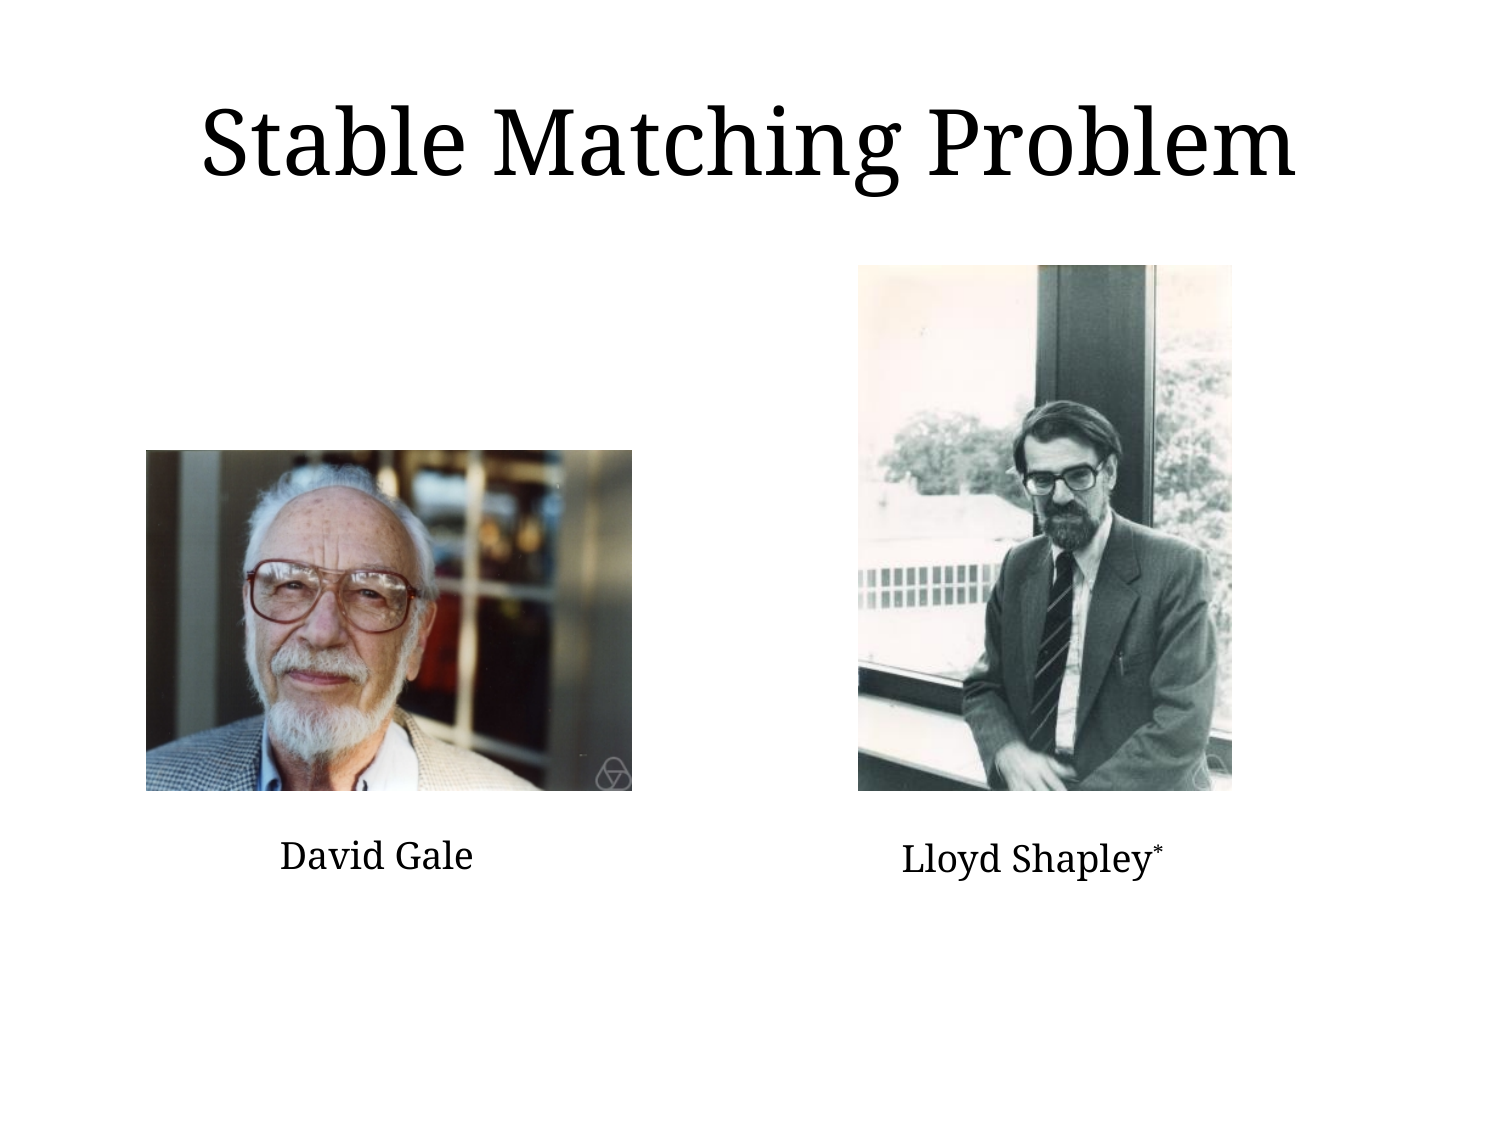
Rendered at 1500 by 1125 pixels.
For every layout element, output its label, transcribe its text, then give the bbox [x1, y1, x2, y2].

picture [858, 264, 1232, 791]
text_box David Gale [265, 824, 489, 885]
picture [146, 450, 633, 791]
text_box Lloyd Shapley* [886, 828, 1179, 888]
title Stable Matching Problem [75, 45, 1425, 233]
